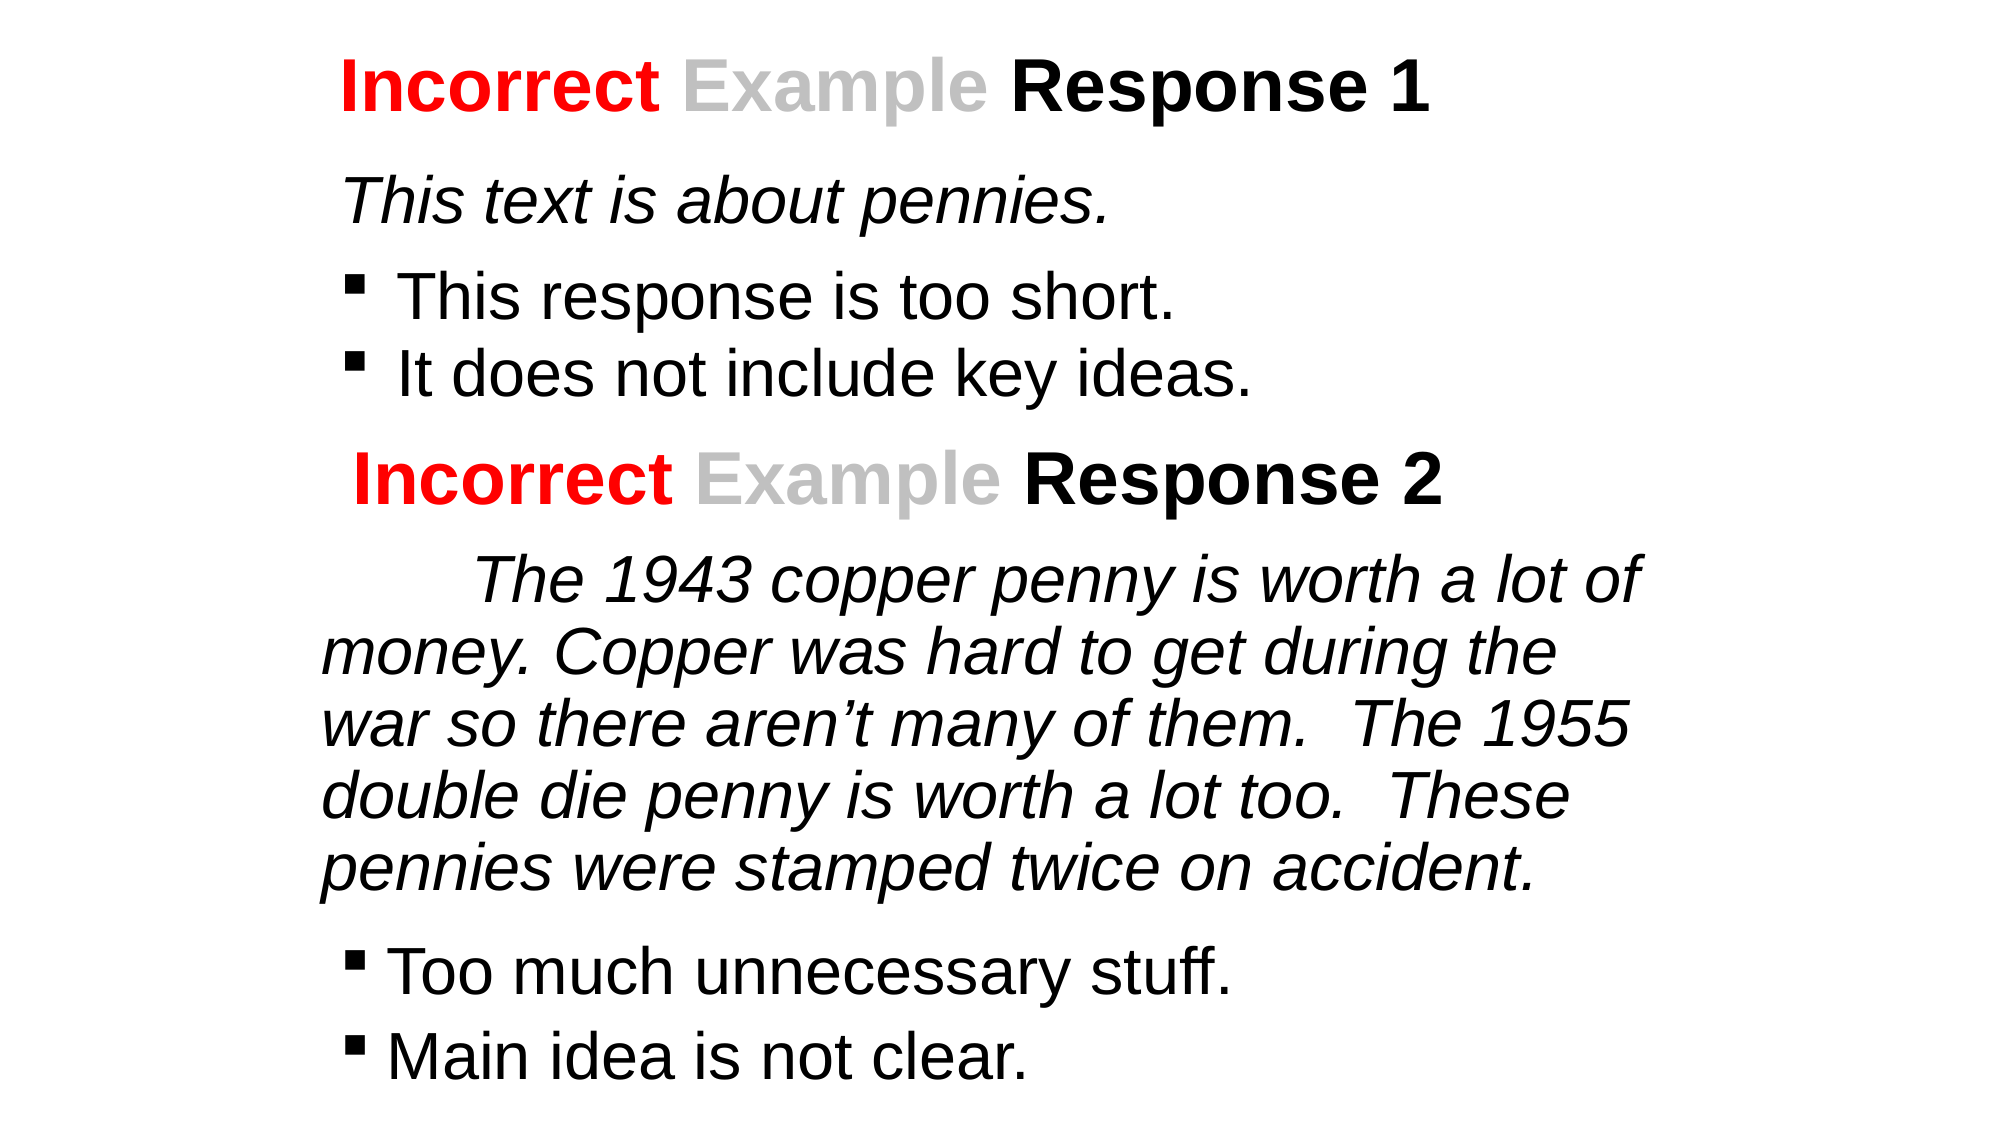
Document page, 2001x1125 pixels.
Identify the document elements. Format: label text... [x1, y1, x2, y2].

text_box Incorrect Example Response 1 [324, 12, 1750, 150]
text_box This text is about pennies. This response is too short. It does not include key ideas. [324, 149, 1688, 438]
list The 1943 copper penny is worth a lot of money. Copper was hard to get during the war so there aren’t many of them. The 1955 double die penny is worth a lot too. These pennies were stamped twice on accident. Too much unnecessary stuff. Main idea is not clear. [249, 537, 1675, 1125]
title Incorrect Example Response 2 [337, 438, 1688, 550]
